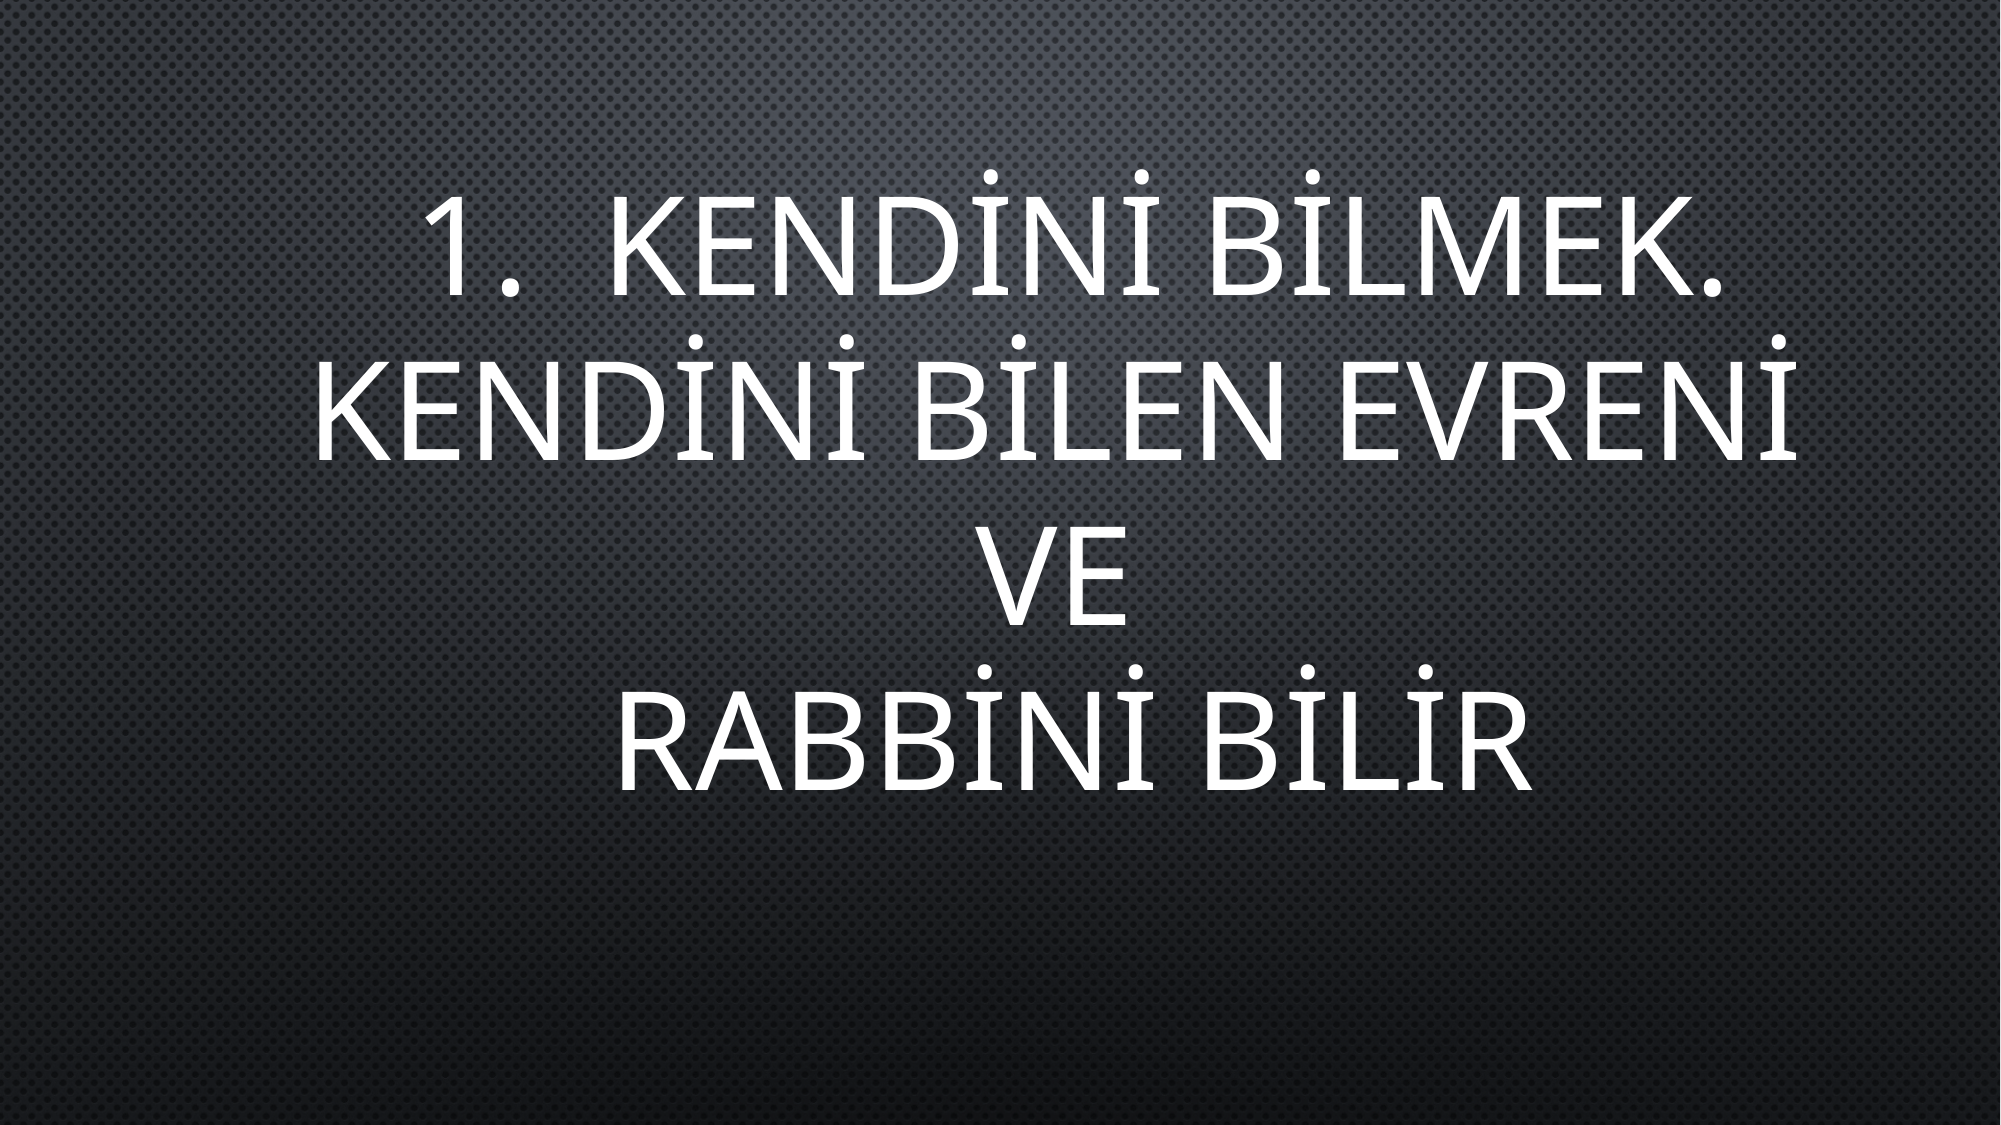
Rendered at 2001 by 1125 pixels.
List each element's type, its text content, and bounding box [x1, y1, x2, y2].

text_box KENDİNİ BİLMEK. KENDİNİ BİLEN EVRENİ VE RABBİNİ BİLİR [291, 150, 1854, 826]
